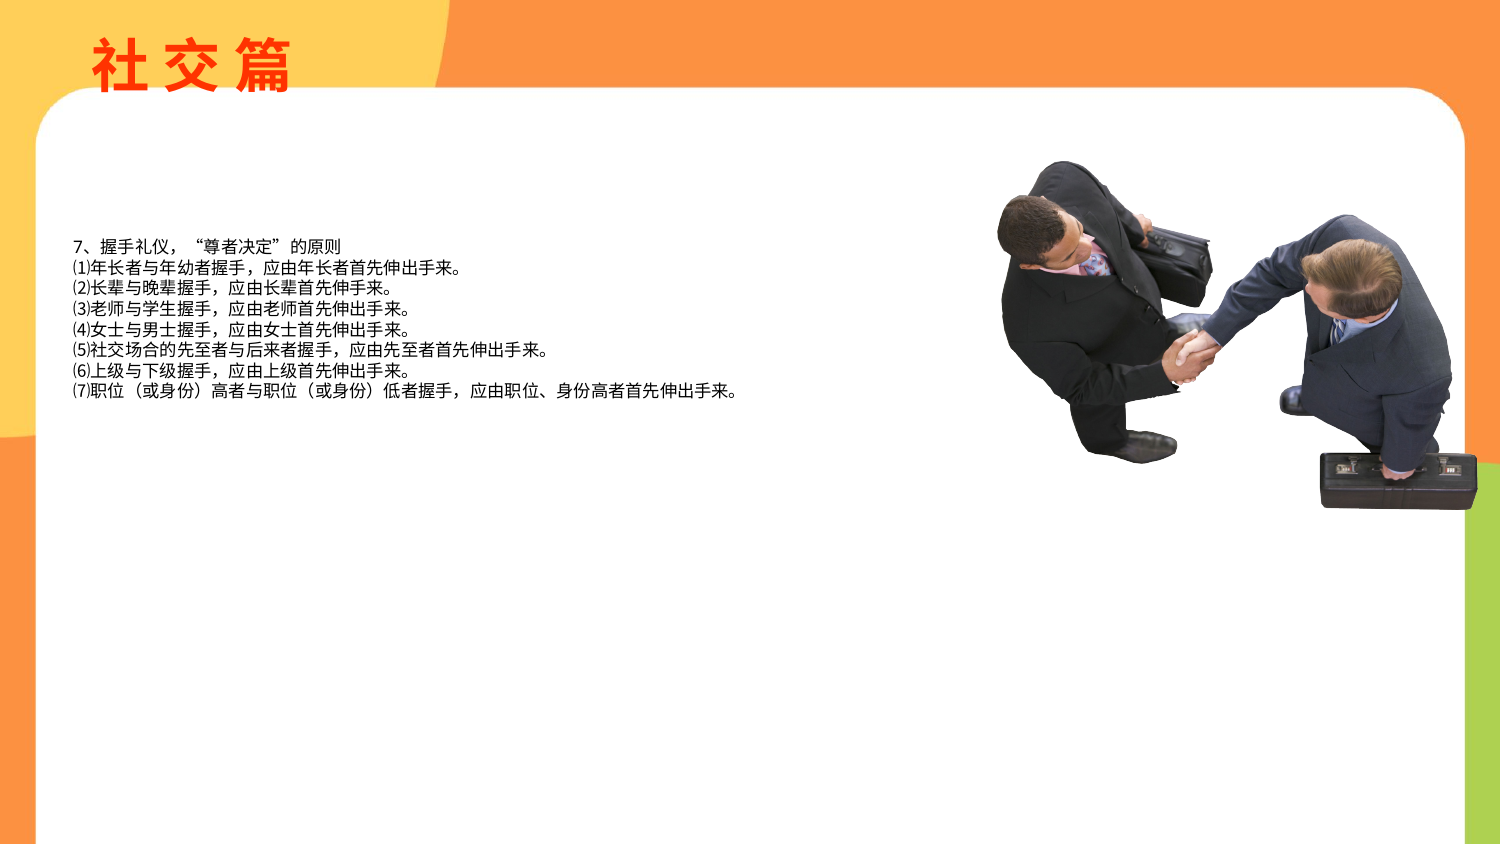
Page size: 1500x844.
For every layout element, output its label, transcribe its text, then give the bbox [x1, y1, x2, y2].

list 7、握手礼仪，“尊者决定”的原则 ⑴年长者与年幼者握手，应由年长者首先伸出手来。 ⑵长辈与晚辈握手，应由长辈首先伸手来。 ⑶老师与学生握手，应由老师首先伸出手来。 ⑷女士与男士握手，应由女士首先伸出手来。 ⑸社交场合的先至者与后来者握手，应由先至者首先伸出手来。 ⑹上级与下级握手，应由上级首先伸出手来。 ⑺职位（或身份）高者与职位（或身份）低者握手，应由职位、身份高者首先伸出手来。 [61, 232, 997, 418]
picture [0, 0, 1500, 844]
text_box 社 交 篇 [76, 8, 1302, 100]
